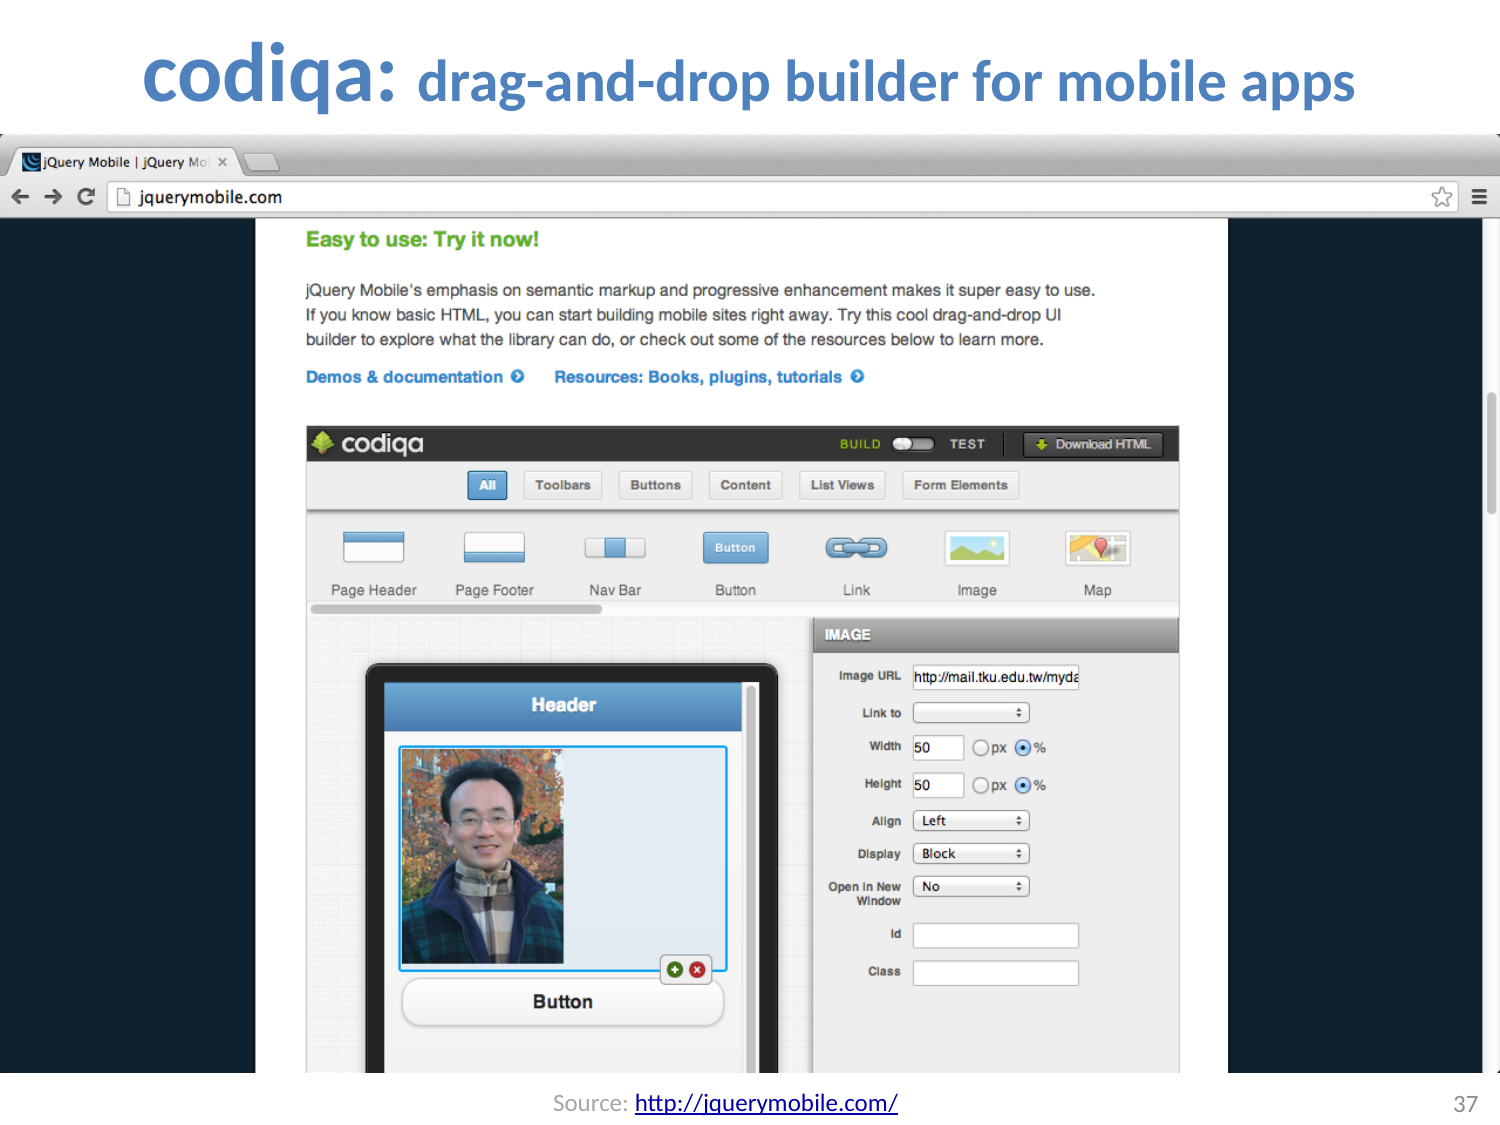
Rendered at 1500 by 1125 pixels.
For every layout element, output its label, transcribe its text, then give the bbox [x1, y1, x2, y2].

text_box Source: http://jquerymobile.com/ [538, 1082, 913, 1124]
picture [0, 134, 1500, 1073]
title codiqa: drag-and-drop builder for mobile apps [75, 0, 1425, 133]
slide_number 37 [1399, 1083, 1494, 1122]
